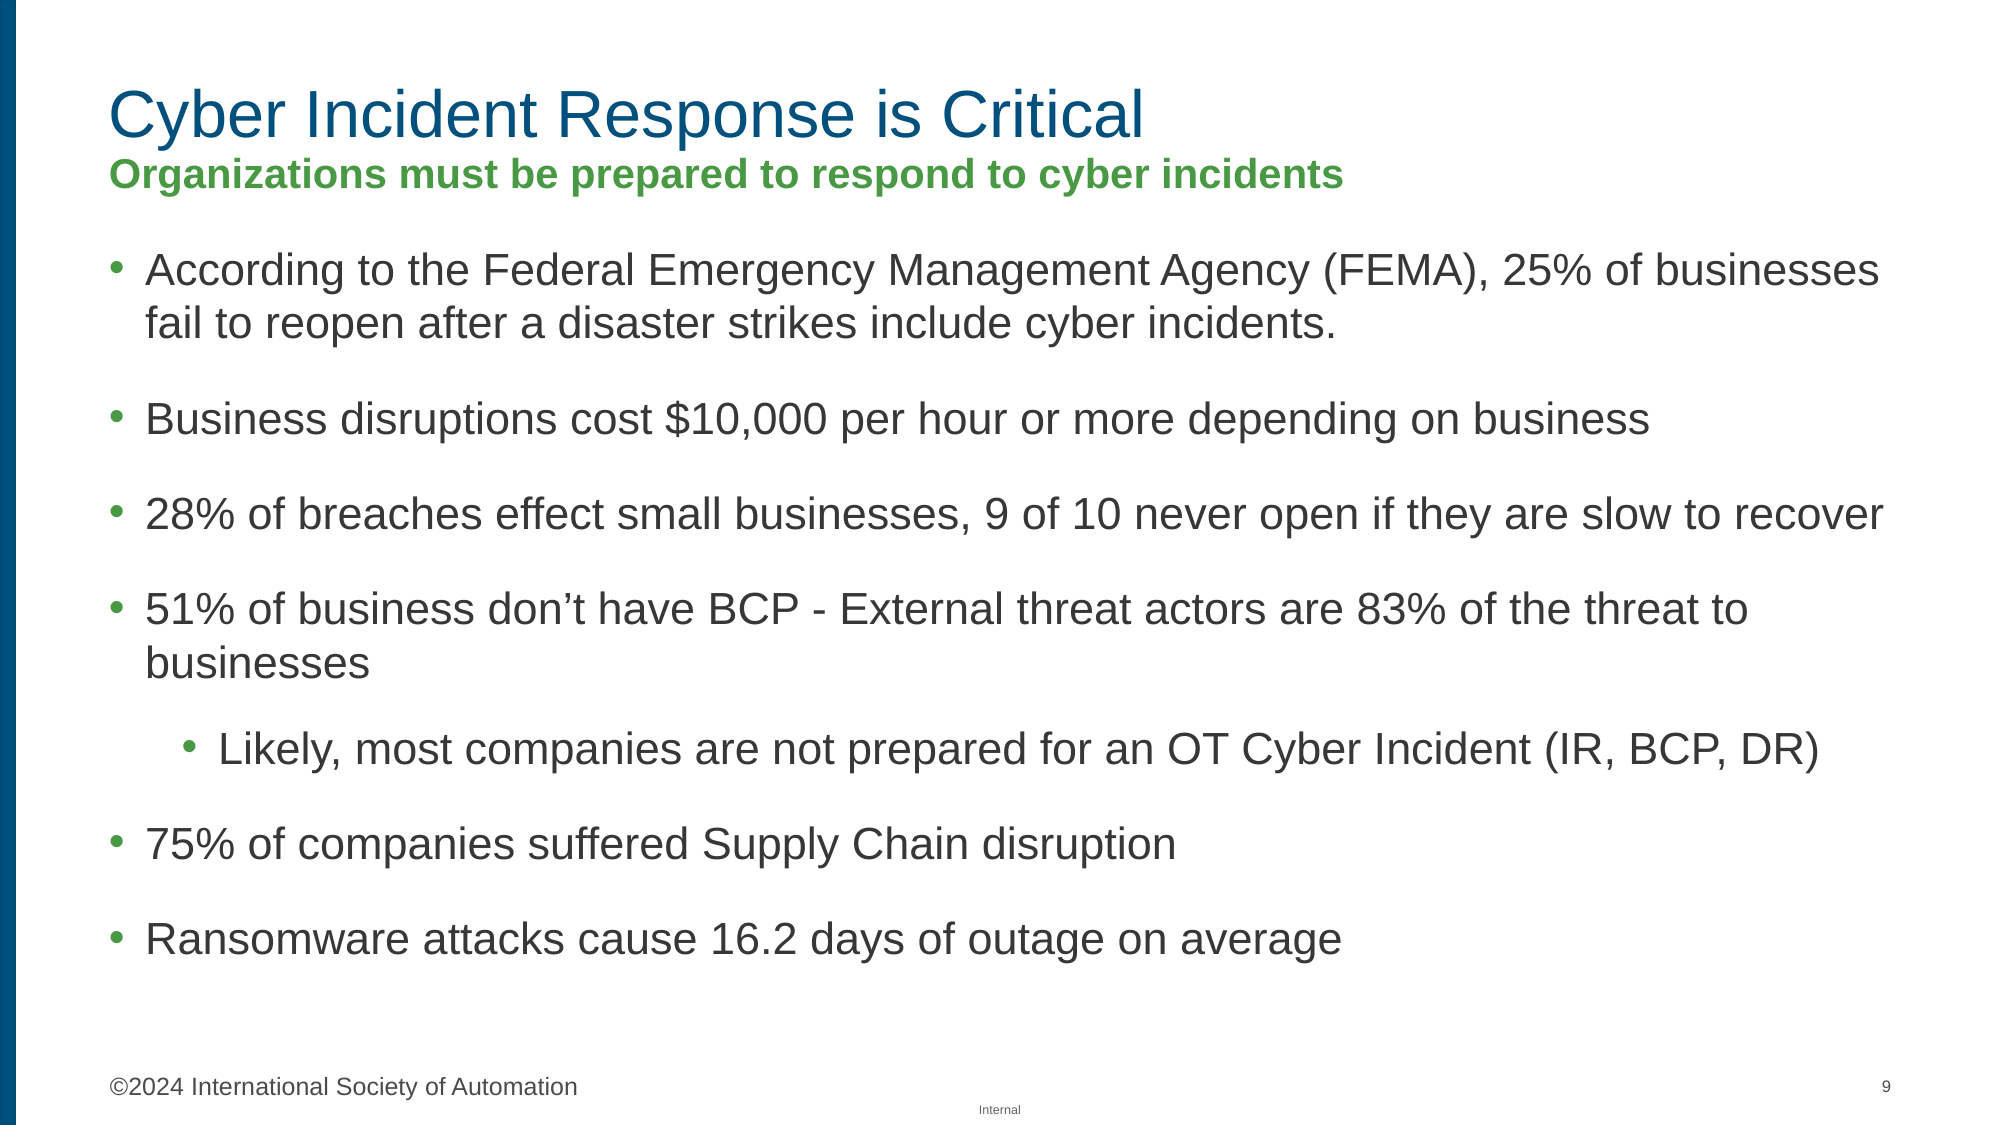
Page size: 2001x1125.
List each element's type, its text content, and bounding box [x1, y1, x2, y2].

list According to the Federal Emergency Management Agency (FEMA), 25% of businesses fail to reopen after a disaster strikes include cyber incidents. Business disruptions cost $10,000 per hour or more depending on business 28% of breaches effect small businesses, 9 of 10 never open if they are slow to recover 51% of business don’t have BCP - External threat actors are 83% of the threat to businesses Likely, most companies are not prepared for an OT Cyber Incident (IR, BCP, DR) 75% of companies suffered Supply Chain disruption Ransomware attacks cause 16.2 days of outage on average [93, 232, 1907, 1014]
slide_number 9 [1456, 1071, 1907, 1100]
title Cyber Incident Response is Critical Organizations must be prepared to respond to cyber incidents [93, 93, 1819, 184]
